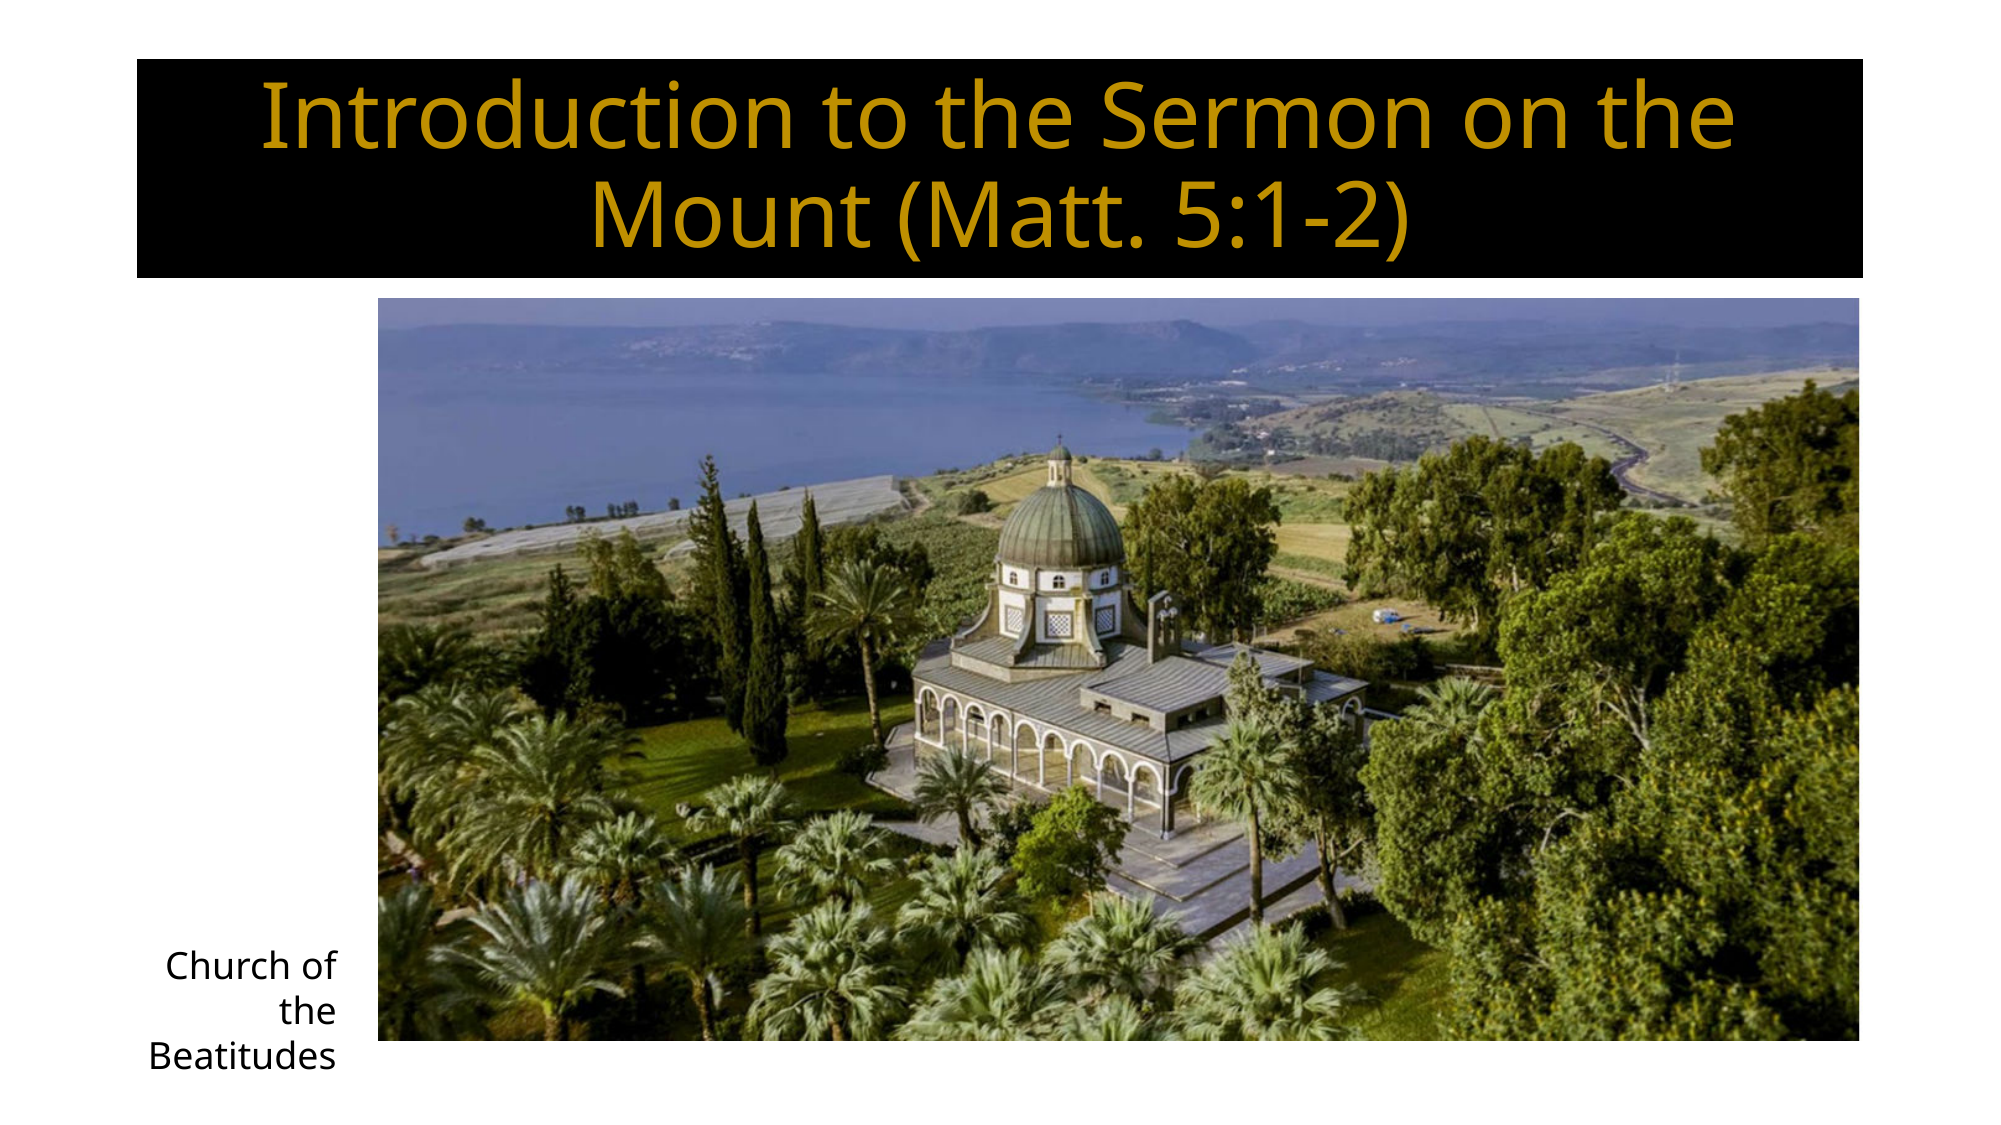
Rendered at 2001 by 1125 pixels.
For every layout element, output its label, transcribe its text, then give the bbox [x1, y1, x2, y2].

text_box Church of the Beatitudes [101, 934, 352, 1085]
title Introduction to the Sermon on the Mount (Matt. 5:1-2) [137, 59, 1863, 278]
picture [378, 298, 1863, 1041]
